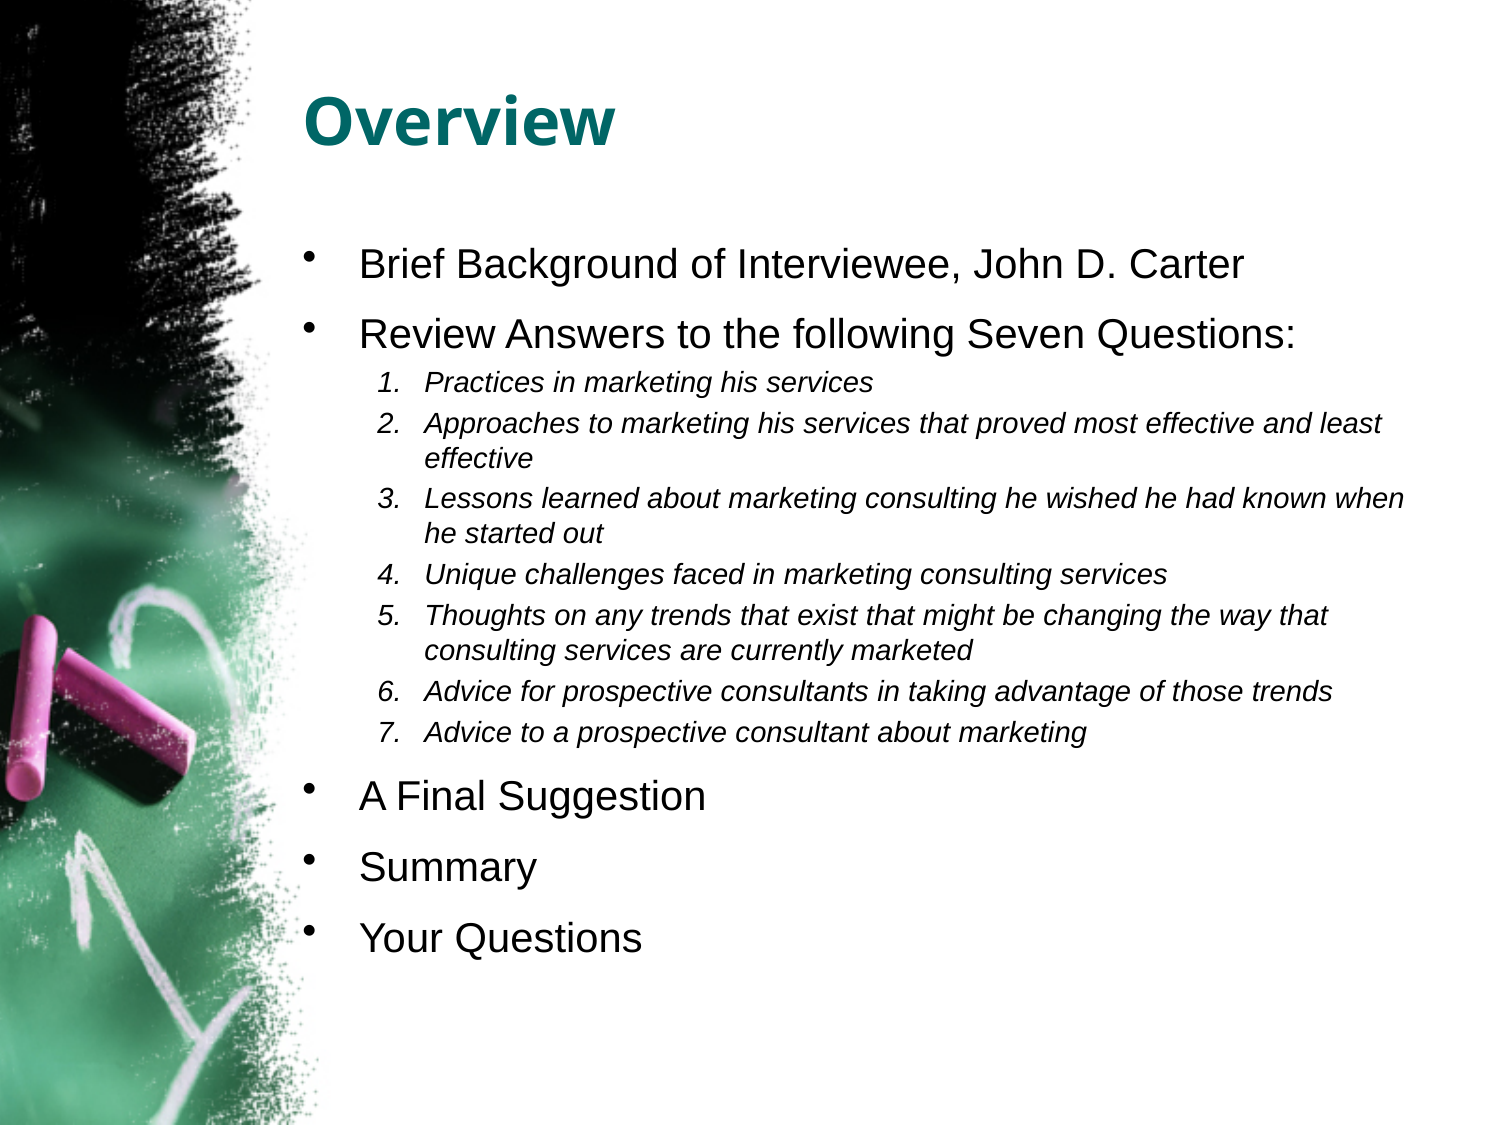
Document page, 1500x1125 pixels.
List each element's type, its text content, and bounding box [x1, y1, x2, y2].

list Brief Background of Interviewee, John D. Carter Review Answers to the following Seven Questions: Practices in marketing his services Approaches to marketing his services that proved most effective and least effective Lessons learned about marketing consulting he wished he had known when he started out Unique challenges faced in marketing consulting services Thoughts on any trends that exist that might be changing the way that consulting services are currently marketed Advice for prospective consultants in taking advantage of those trends Advice to a prospective consultant about marketing A Final Suggestion Summary Your Questions [287, 228, 1438, 979]
title Overview [287, 50, 1438, 188]
picture [0, 0, 1500, 1125]
